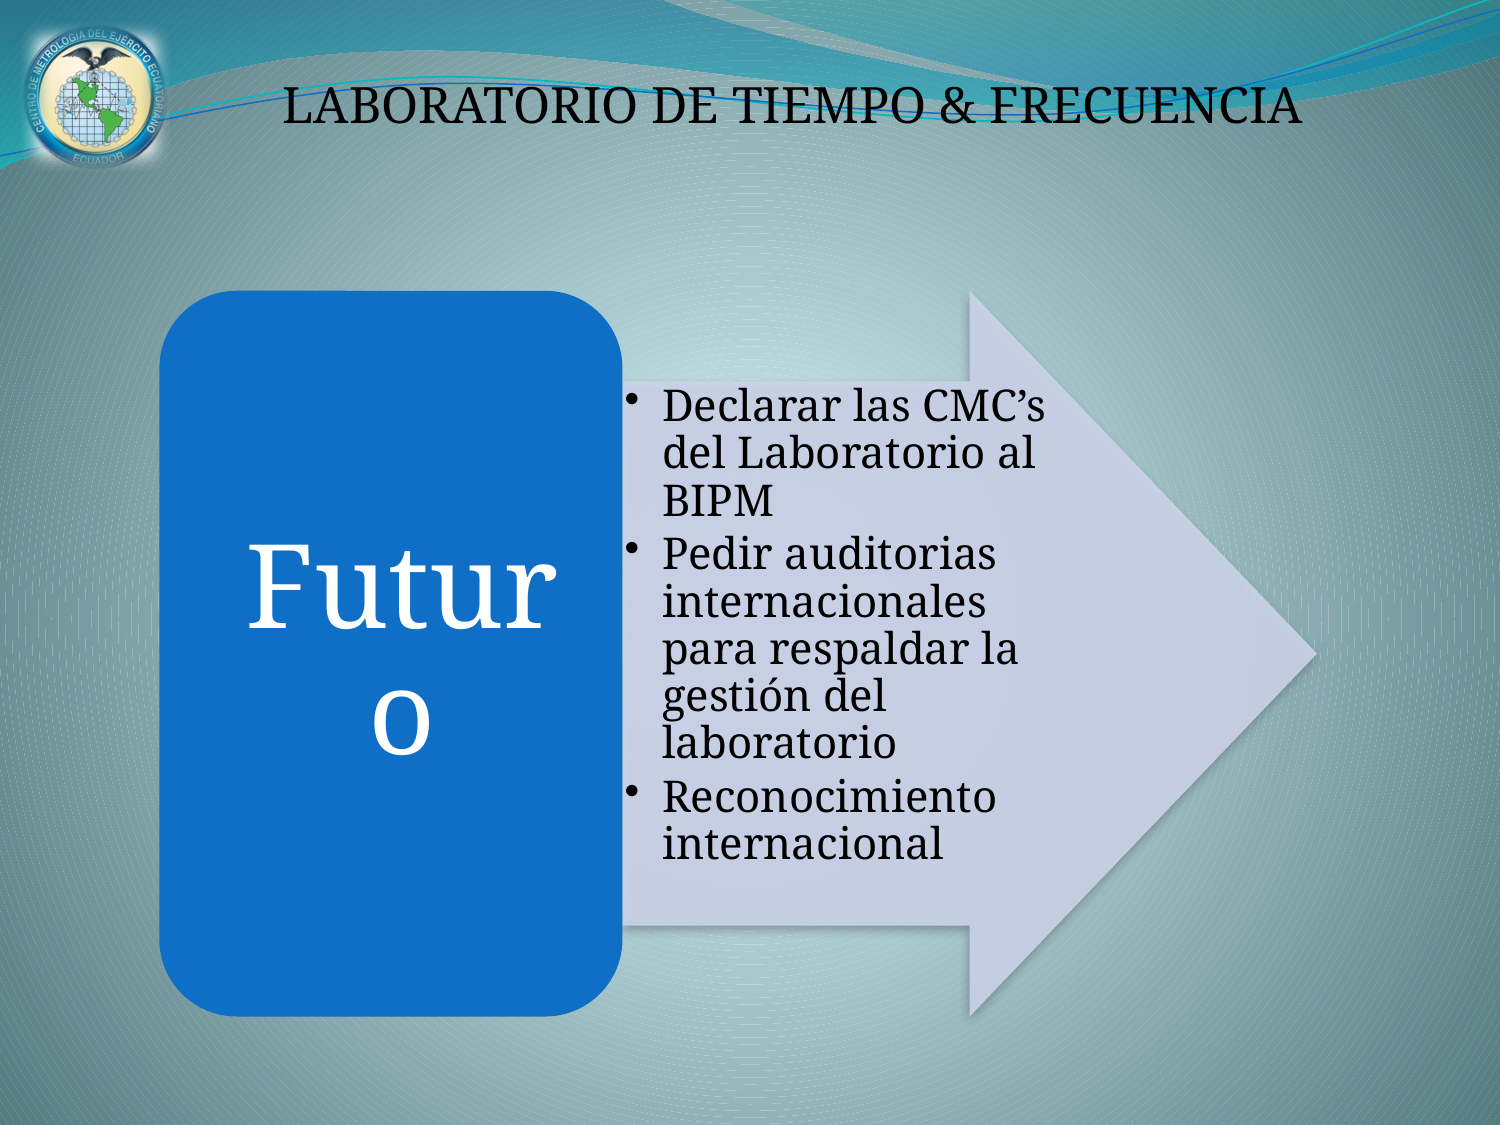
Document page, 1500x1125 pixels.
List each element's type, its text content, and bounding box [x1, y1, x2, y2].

text_box LABORATORIO DE TIEMPO & FRECUENCIA [265, 66, 1321, 142]
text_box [159, 290, 1318, 1017]
picture [17, 19, 174, 175]
